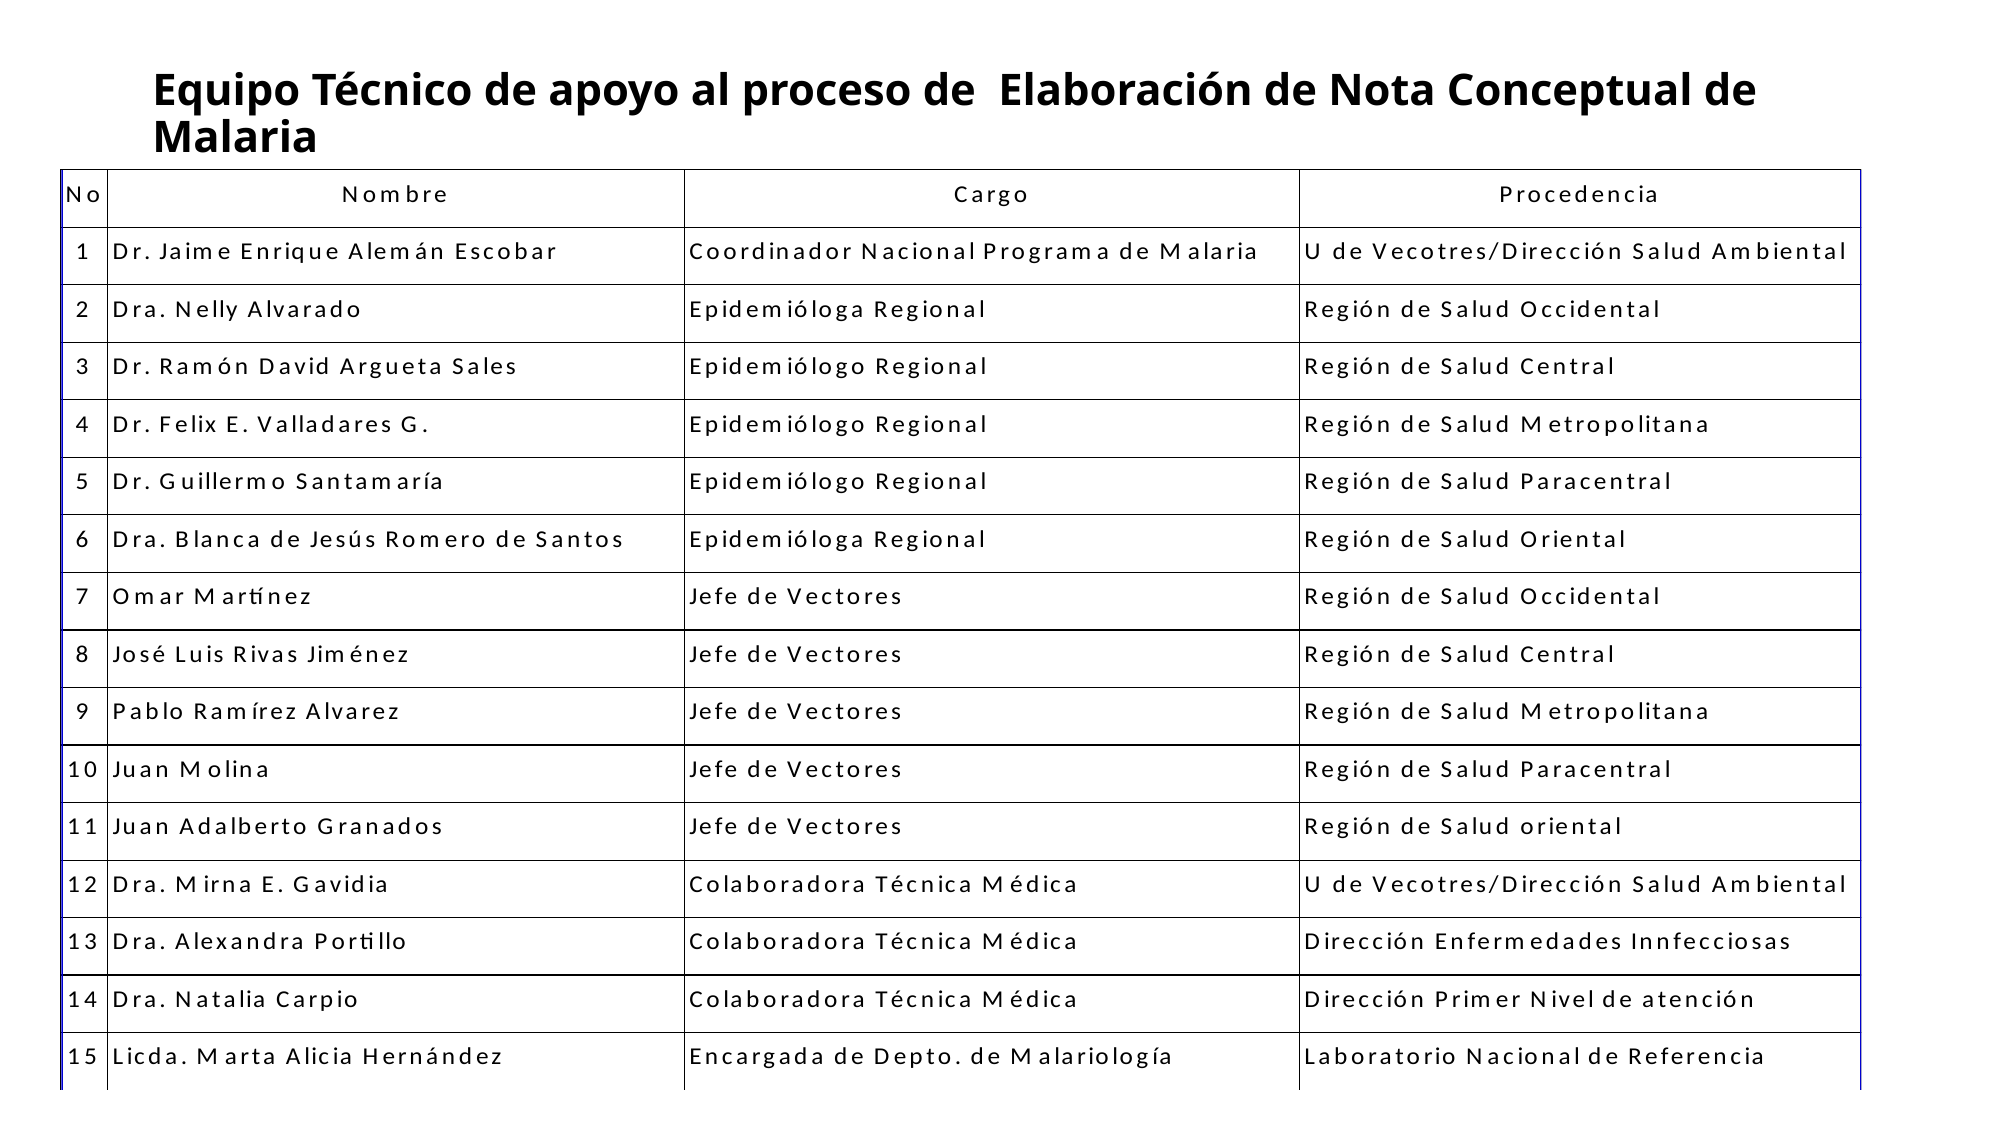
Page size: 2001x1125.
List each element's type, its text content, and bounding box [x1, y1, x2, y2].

picture [59, 169, 1863, 1091]
title Equipo Técnico de apoyo al proceso de Elaboración de Nota Conceptual de Malaria [137, 59, 1863, 169]
